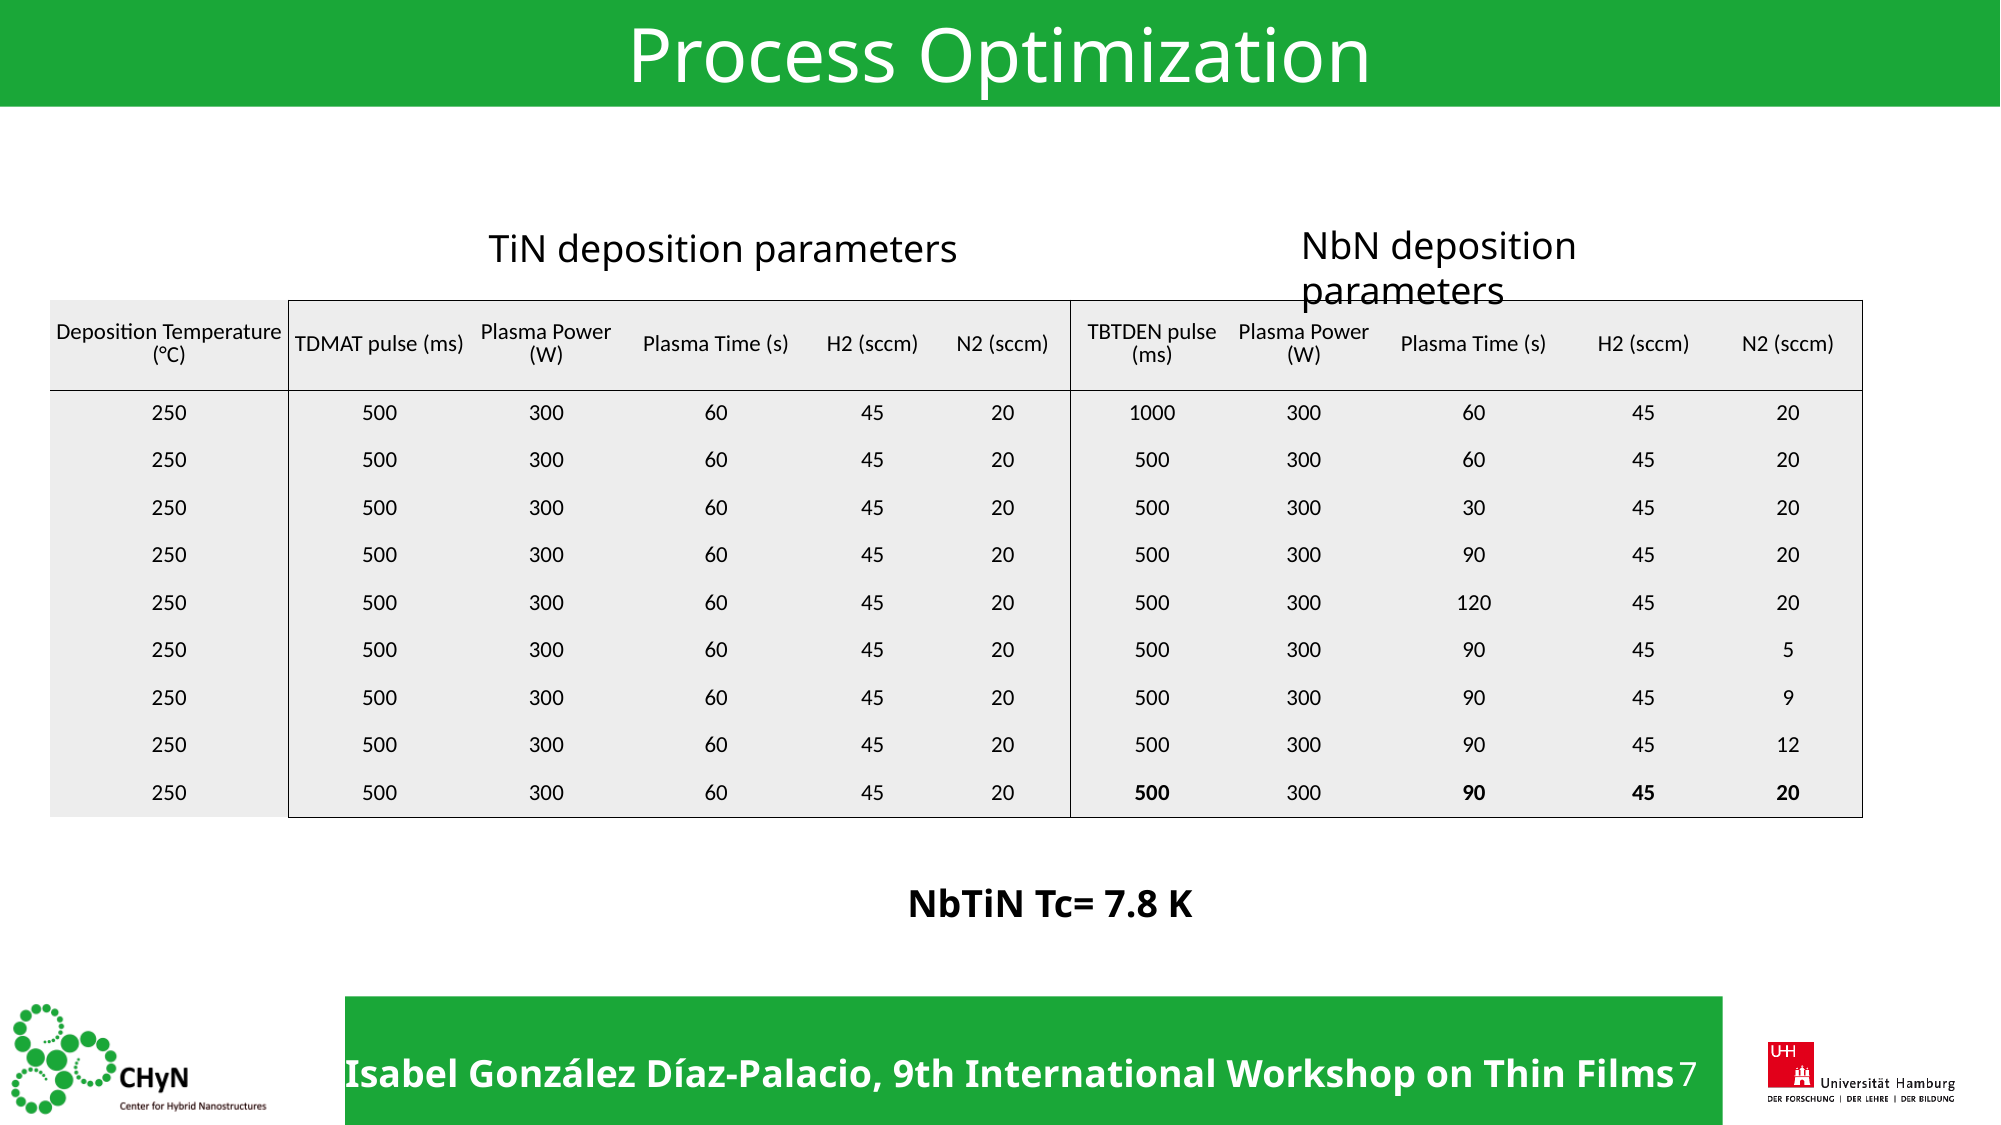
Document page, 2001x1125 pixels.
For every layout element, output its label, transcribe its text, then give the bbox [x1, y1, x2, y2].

table_cell 500 [1071, 438, 1234, 485]
table_cell 300 [1234, 580, 1375, 628]
table_cell 20 [1714, 533, 1862, 580]
title Process Optimization [137, 9, 1863, 107]
table_cell 45 [1573, 722, 1714, 770]
table_cell 250 [50, 485, 288, 533]
table_cell 45 [1573, 770, 1714, 817]
table_cell 300 [1234, 438, 1375, 485]
table_cell 300 [471, 533, 622, 580]
table_cell 60 [1375, 391, 1573, 438]
table_header TBTDEN pulse (ms) [1071, 301, 1234, 390]
table_cell 300 [471, 628, 622, 675]
table_cell 500 [289, 438, 471, 485]
table_cell 45 [811, 580, 935, 628]
table_cell 250 [50, 533, 288, 580]
table_header H2 (sccm) [1573, 319, 1714, 390]
table_cell 20 [935, 770, 1070, 817]
table_cell 300 [471, 675, 622, 722]
table_cell 500 [289, 675, 471, 722]
table_cell 60 [622, 485, 811, 533]
table_cell 60 [622, 438, 811, 485]
table_cell 250 [50, 391, 288, 438]
table_header N2 (sccm) [1714, 301, 1862, 390]
table_cell 500 [289, 628, 471, 675]
table_header Plasma Power (W) [471, 301, 622, 390]
table_cell 20 [935, 438, 1070, 485]
table_cell 300 [1234, 722, 1375, 770]
table_cell 300 [1234, 391, 1375, 438]
table_cell 300 [471, 485, 622, 533]
table_cell 500 [289, 580, 471, 628]
table_cell 300 [1234, 770, 1375, 817]
table_cell 45 [1573, 628, 1714, 675]
table_cell 45 [1573, 580, 1714, 628]
table_header Plasma Power (W) [1234, 301, 1375, 390]
table_cell 1000 [1071, 391, 1234, 438]
table_header Plasma Time (s) [622, 301, 811, 390]
text_box NbN deposition parameters [1285, 214, 1795, 319]
table_cell 60 [622, 722, 811, 770]
table_cell 30 [1375, 485, 1573, 533]
table_cell 20 [1714, 391, 1862, 438]
table_cell 500 [1071, 485, 1234, 533]
table_cell 45 [811, 675, 935, 722]
table_cell 20 [1714, 770, 1862, 817]
table_cell 250 [50, 580, 288, 628]
table_cell 60 [622, 675, 811, 722]
text_box NbTiN Tc= 7.8 K [892, 872, 1541, 933]
table_cell 300 [1234, 675, 1375, 722]
table_cell 45 [811, 533, 935, 580]
text_box TiN deposition parameters [473, 217, 983, 278]
table_cell 45 [811, 770, 935, 817]
table_cell 250 [50, 628, 288, 675]
table_cell 500 [289, 722, 471, 770]
table_cell 20 [935, 391, 1070, 438]
picture [1722, 996, 2000, 1125]
table_cell 45 [811, 438, 935, 485]
table_cell 500 [1071, 533, 1234, 580]
table_cell 300 [471, 438, 622, 485]
table_cell 250 [50, 438, 288, 485]
table_cell 500 [1071, 675, 1234, 722]
table_cell 90 [1375, 770, 1573, 817]
table_cell 90 [1375, 722, 1573, 770]
table_header Deposition Temperature (°C) [50, 300, 288, 390]
table_cell 500 [289, 533, 471, 580]
table_cell 45 [1573, 438, 1714, 485]
table_cell 90 [1375, 675, 1573, 722]
table_cell 120 [1375, 580, 1573, 628]
table_cell 300 [1234, 533, 1375, 580]
table_cell 300 [471, 770, 622, 817]
table_cell 60 [622, 770, 811, 817]
table_cell 45 [1573, 391, 1714, 438]
table_cell 300 [471, 722, 622, 770]
table_cell 45 [1573, 533, 1714, 580]
table_cell 90 [1375, 628, 1573, 675]
slide_number 7 [1540, 1049, 1713, 1103]
table_header H2 (sccm) [811, 301, 935, 390]
table_cell 60 [622, 580, 811, 628]
table_cell 20 [1714, 485, 1862, 533]
table_cell 20 [1714, 438, 1862, 485]
table_cell 20 [1714, 580, 1862, 628]
table_cell 500 [1071, 628, 1234, 675]
table_cell 20 [935, 485, 1070, 533]
table_cell 500 [289, 770, 471, 817]
table_cell 60 [622, 628, 811, 675]
table_header Plasma Time (s) [1375, 319, 1573, 390]
table_cell 300 [1234, 485, 1375, 533]
table_cell 250 [50, 770, 288, 817]
table_cell 45 [811, 391, 935, 438]
table_cell 20 [935, 722, 1070, 770]
table_cell 60 [622, 533, 811, 580]
table_cell 250 [50, 722, 288, 770]
table_cell 5 [1714, 628, 1862, 675]
table_cell 45 [811, 628, 935, 675]
table_header TDMAT pulse (ms) [289, 301, 471, 390]
table_cell 60 [1375, 438, 1573, 485]
table_cell 300 [471, 580, 622, 628]
table_cell 45 [811, 722, 935, 770]
table_cell 20 [935, 628, 1070, 675]
table_cell 90 [1375, 533, 1573, 580]
picture [0, 996, 345, 1125]
table_cell 45 [1573, 485, 1714, 533]
table_cell 45 [811, 485, 935, 533]
table_cell 300 [471, 391, 622, 438]
table_cell 500 [1071, 770, 1234, 817]
text_box Isabel González Díaz-Palacio, 9th International Workshop on Thin Films [330, 1042, 1701, 1102]
table_cell 20 [935, 580, 1070, 628]
table_cell 500 [1071, 722, 1234, 770]
table_cell 500 [289, 485, 471, 533]
table_cell 45 [1573, 675, 1714, 722]
table_cell 500 [1071, 580, 1234, 628]
table_cell 250 [50, 675, 288, 722]
table_cell 20 [935, 675, 1070, 722]
table_header N2 (sccm) [935, 301, 1070, 390]
table_cell 9 [1714, 675, 1862, 722]
table_cell 300 [1234, 628, 1375, 675]
table_cell 500 [289, 391, 471, 438]
table_cell 20 [935, 533, 1070, 580]
table_cell 60 [622, 391, 811, 438]
table_cell 12 [1714, 722, 1862, 770]
